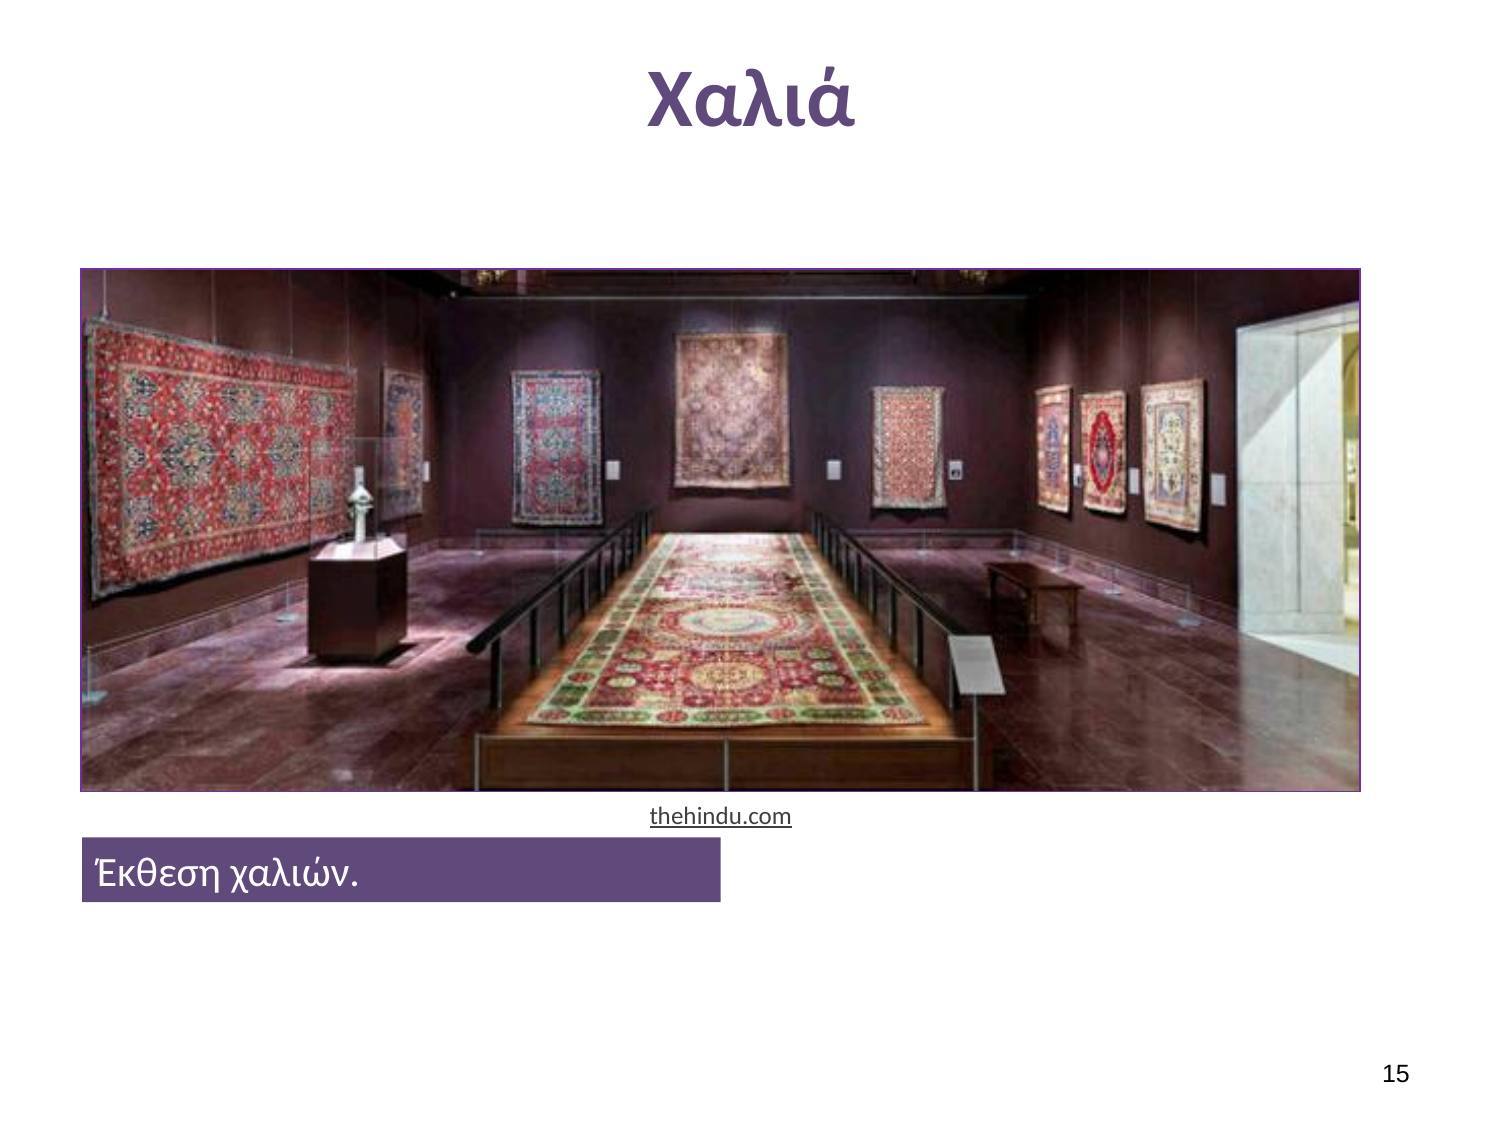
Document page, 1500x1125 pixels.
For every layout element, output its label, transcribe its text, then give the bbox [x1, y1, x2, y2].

slide_number 14 [1074, 1042, 1425, 1103]
text_box thehindu.com [575, 799, 866, 837]
picture [81, 269, 1360, 791]
title Χαλιά [76, 19, 1427, 169]
text_box Έκθεση χαλιών. [82, 837, 721, 903]
